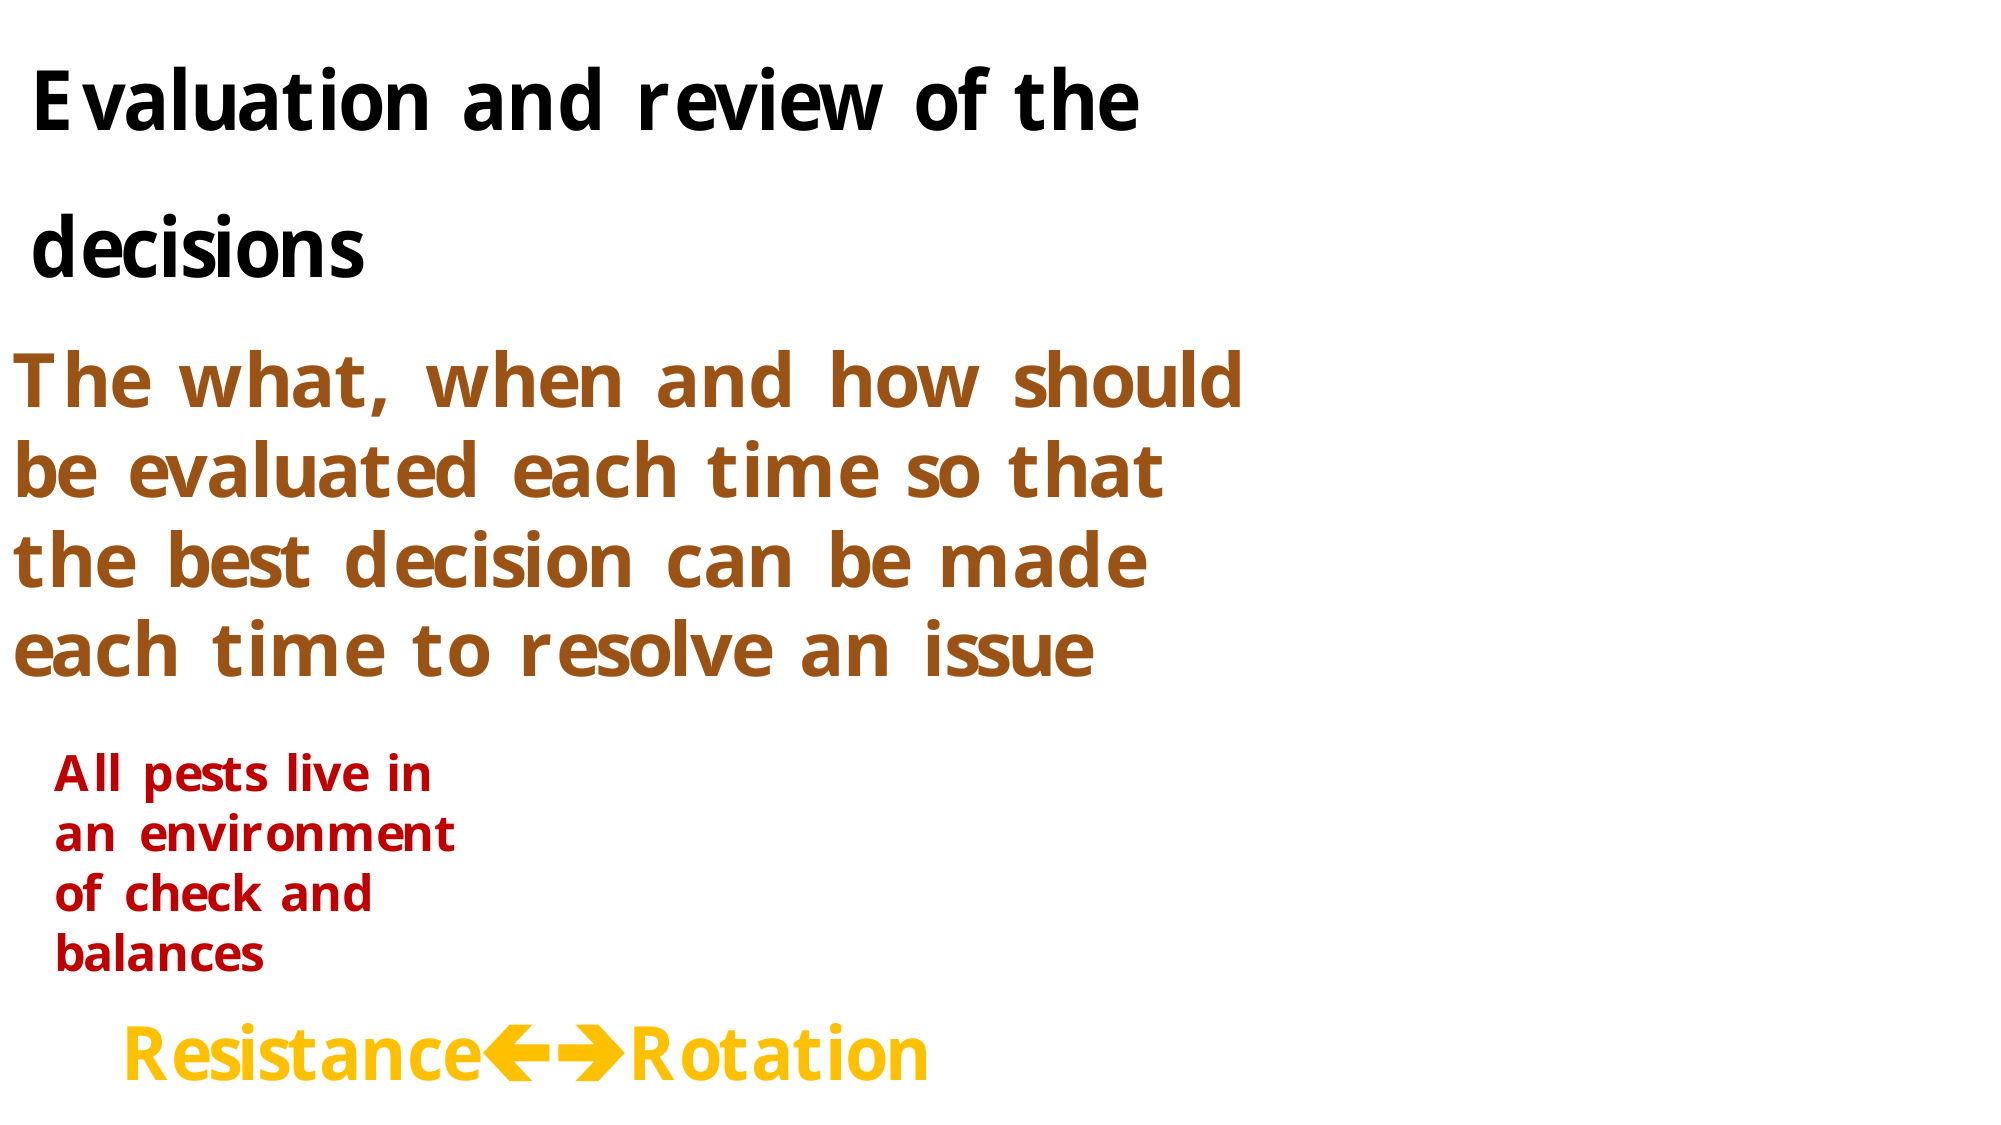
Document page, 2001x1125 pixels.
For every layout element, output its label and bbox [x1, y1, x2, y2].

picture [0, 24, 1445, 702]
picture [0, 745, 682, 988]
picture [107, 996, 1546, 1101]
